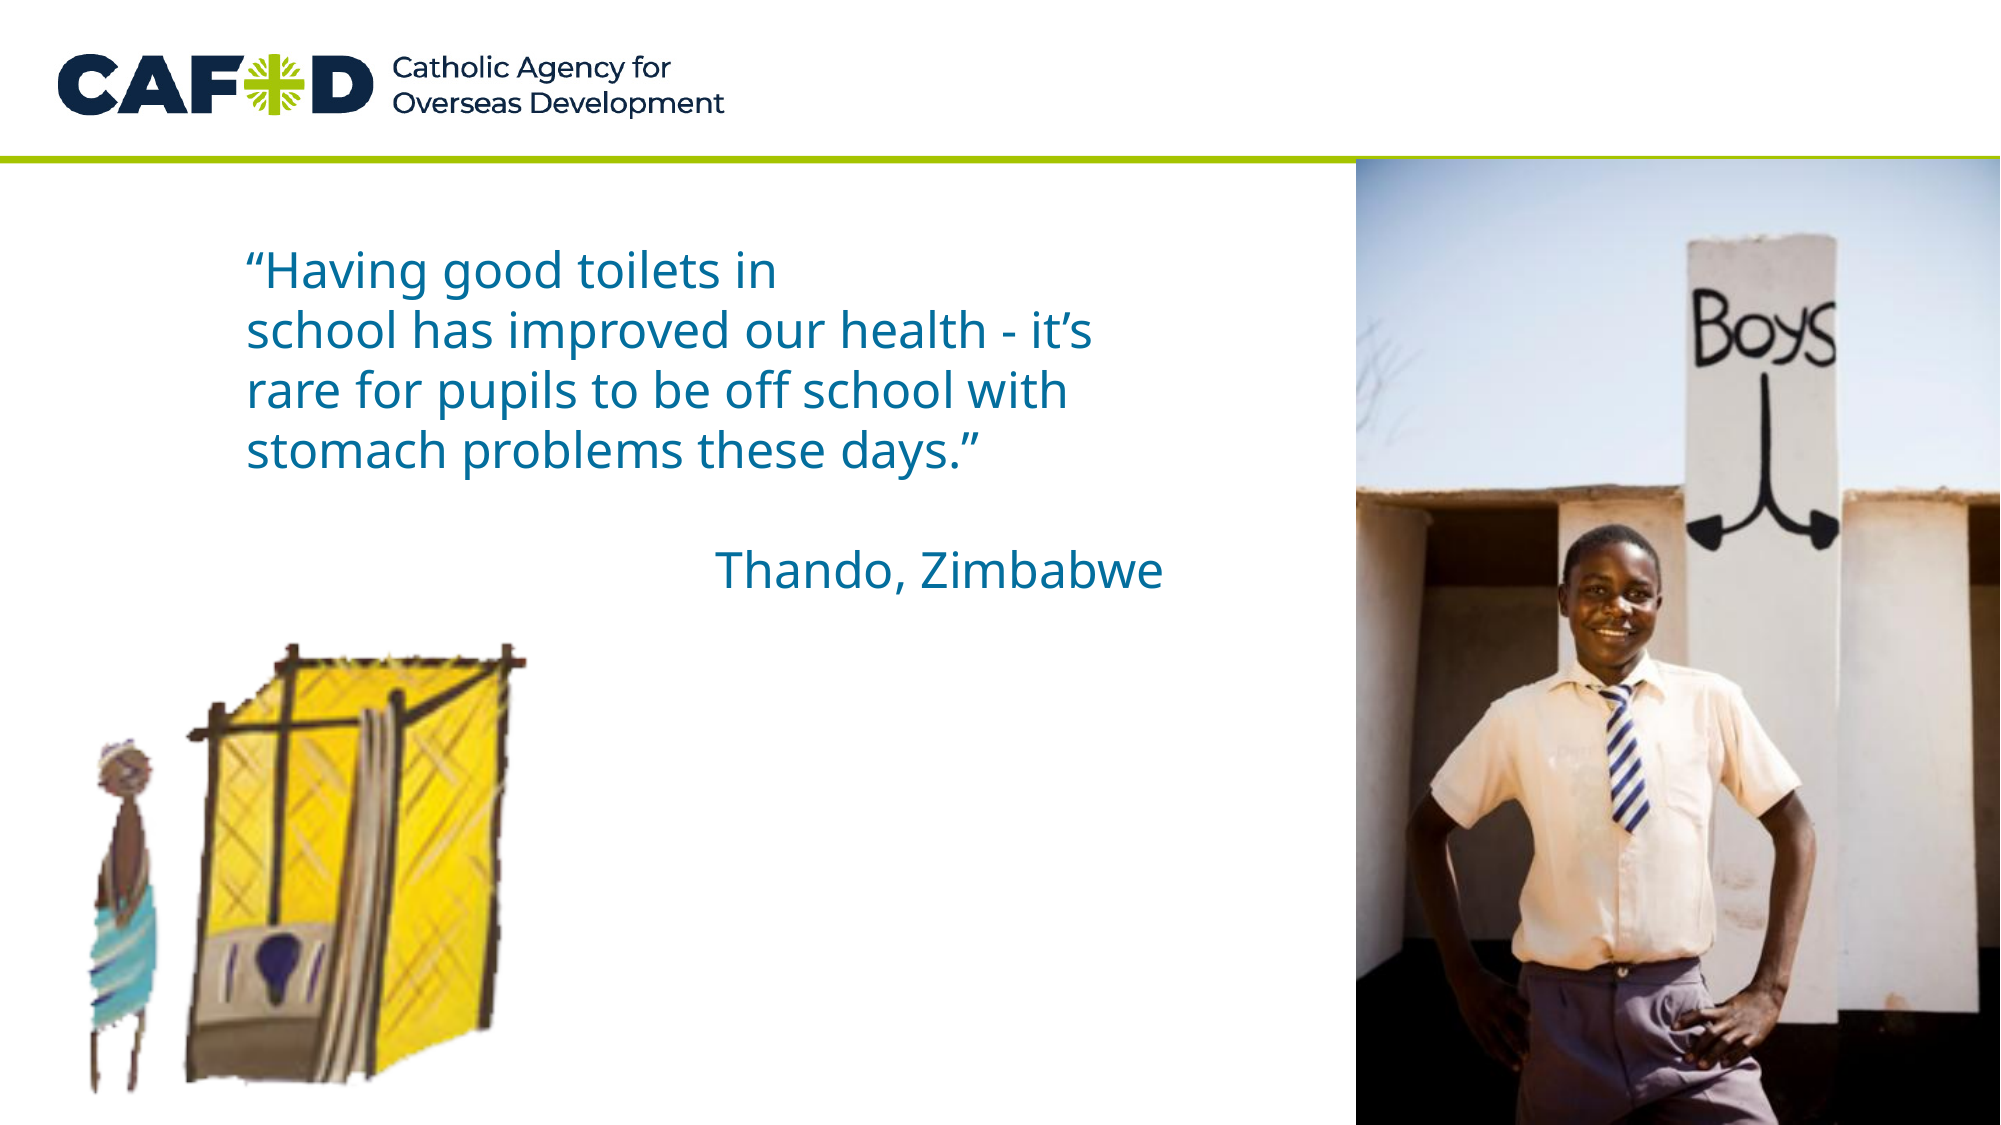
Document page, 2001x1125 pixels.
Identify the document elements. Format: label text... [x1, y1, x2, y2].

picture [0, 593, 631, 1125]
picture [54, 51, 729, 120]
text_box “Having good toilets in school has improved our health - it’s rare for pupils to be off school with stomach problems these days.” Thando, Zimbabwe [231, 231, 1180, 607]
picture [1356, 159, 2000, 1125]
